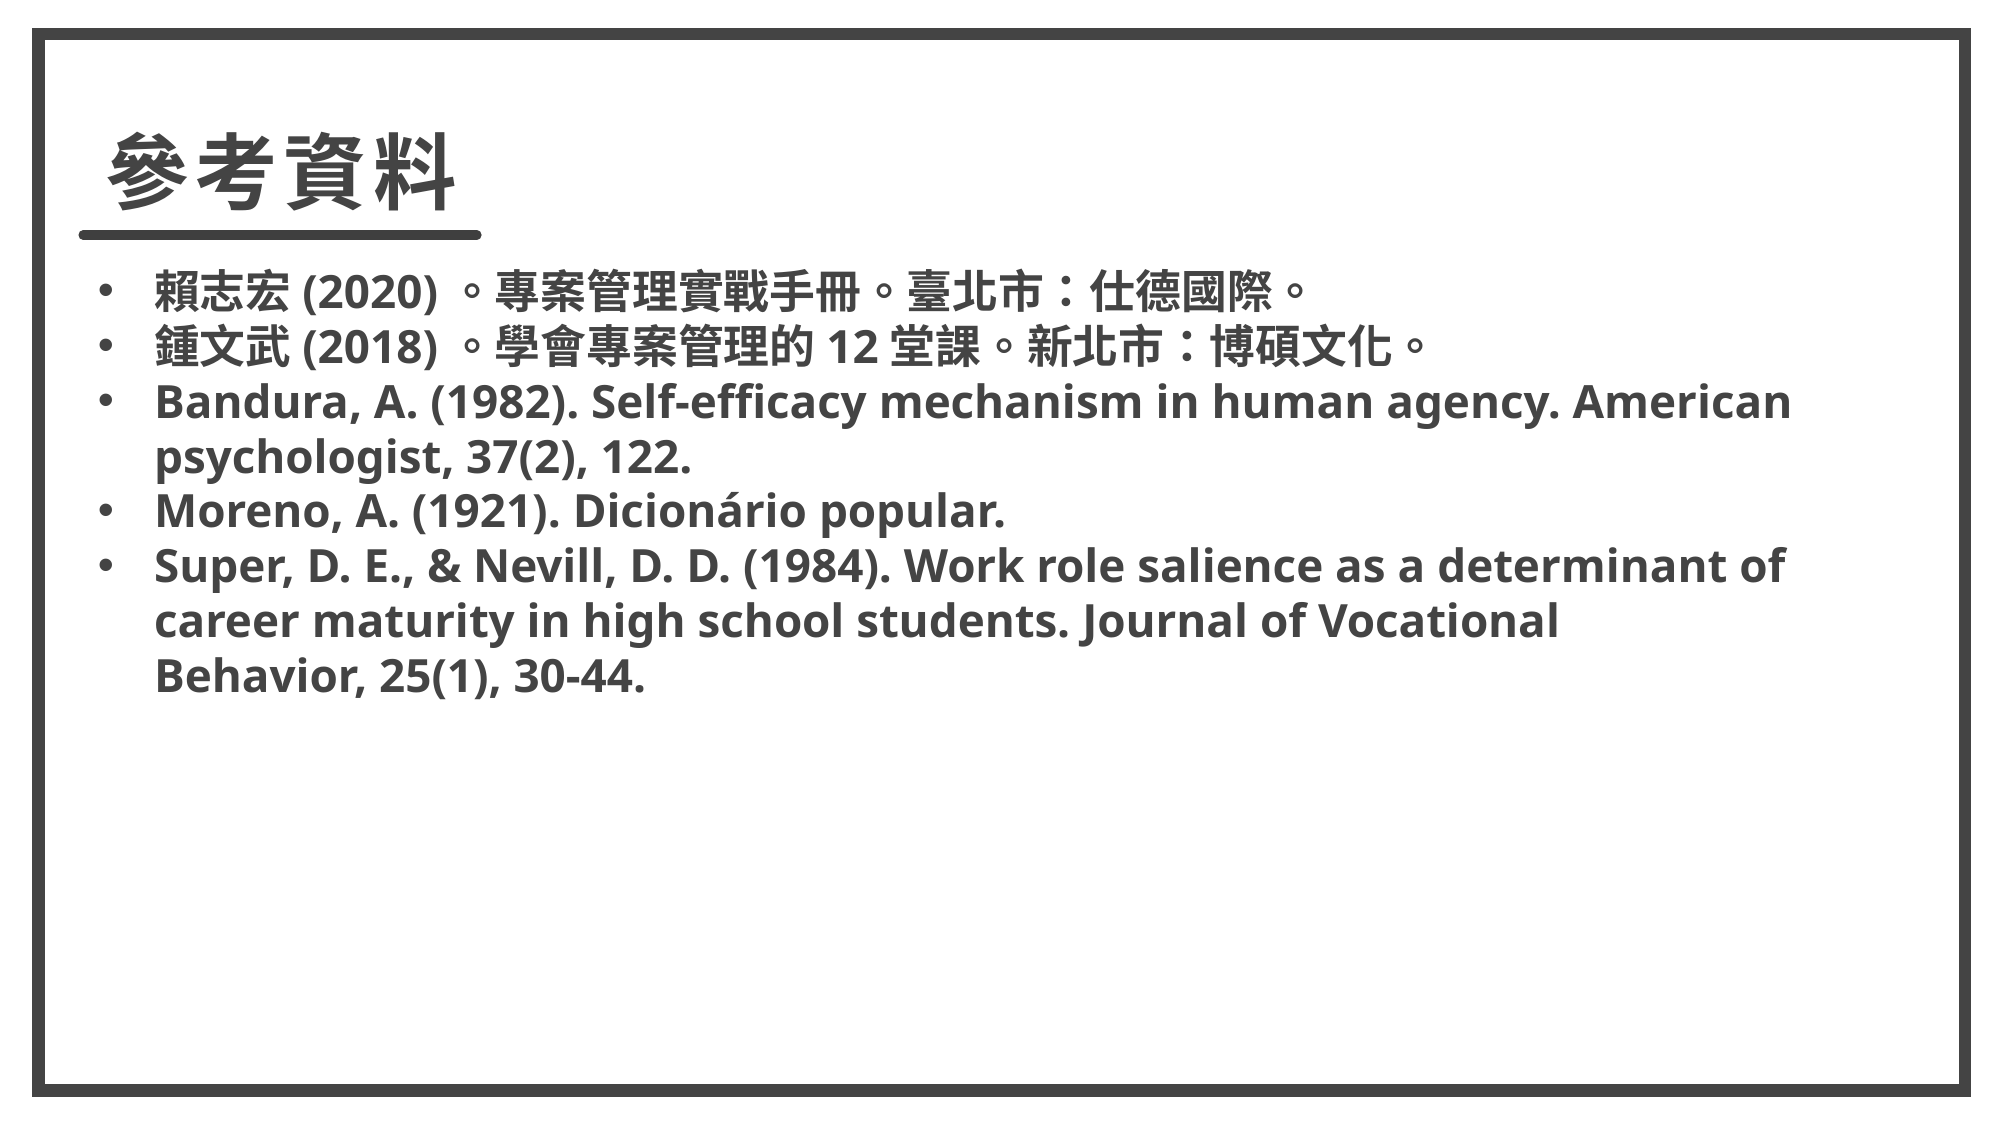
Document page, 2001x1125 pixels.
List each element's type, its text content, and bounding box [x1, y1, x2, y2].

text_box [38, 33, 1966, 1091]
text_box 賴志宏(2020)。專案管理實戰手冊。臺北市：仕德國際。 鍾文武(2018)。學會專案管理的12堂課。新北市：博碩文化。 Bandura, A. (1982). Self-efficacy mechanism in human agency. American psychologist, 37(2), 122. Moreno, A. (1921). Dicionário popular. Super, D. E., & Nevill, D. D. (1984). Work role salience as a determinant of career maturity in high school students. Journal of Vocational Behavior, 25(1), 30-44. [83, 254, 1918, 710]
text_box 參考資料 [89, 112, 472, 228]
